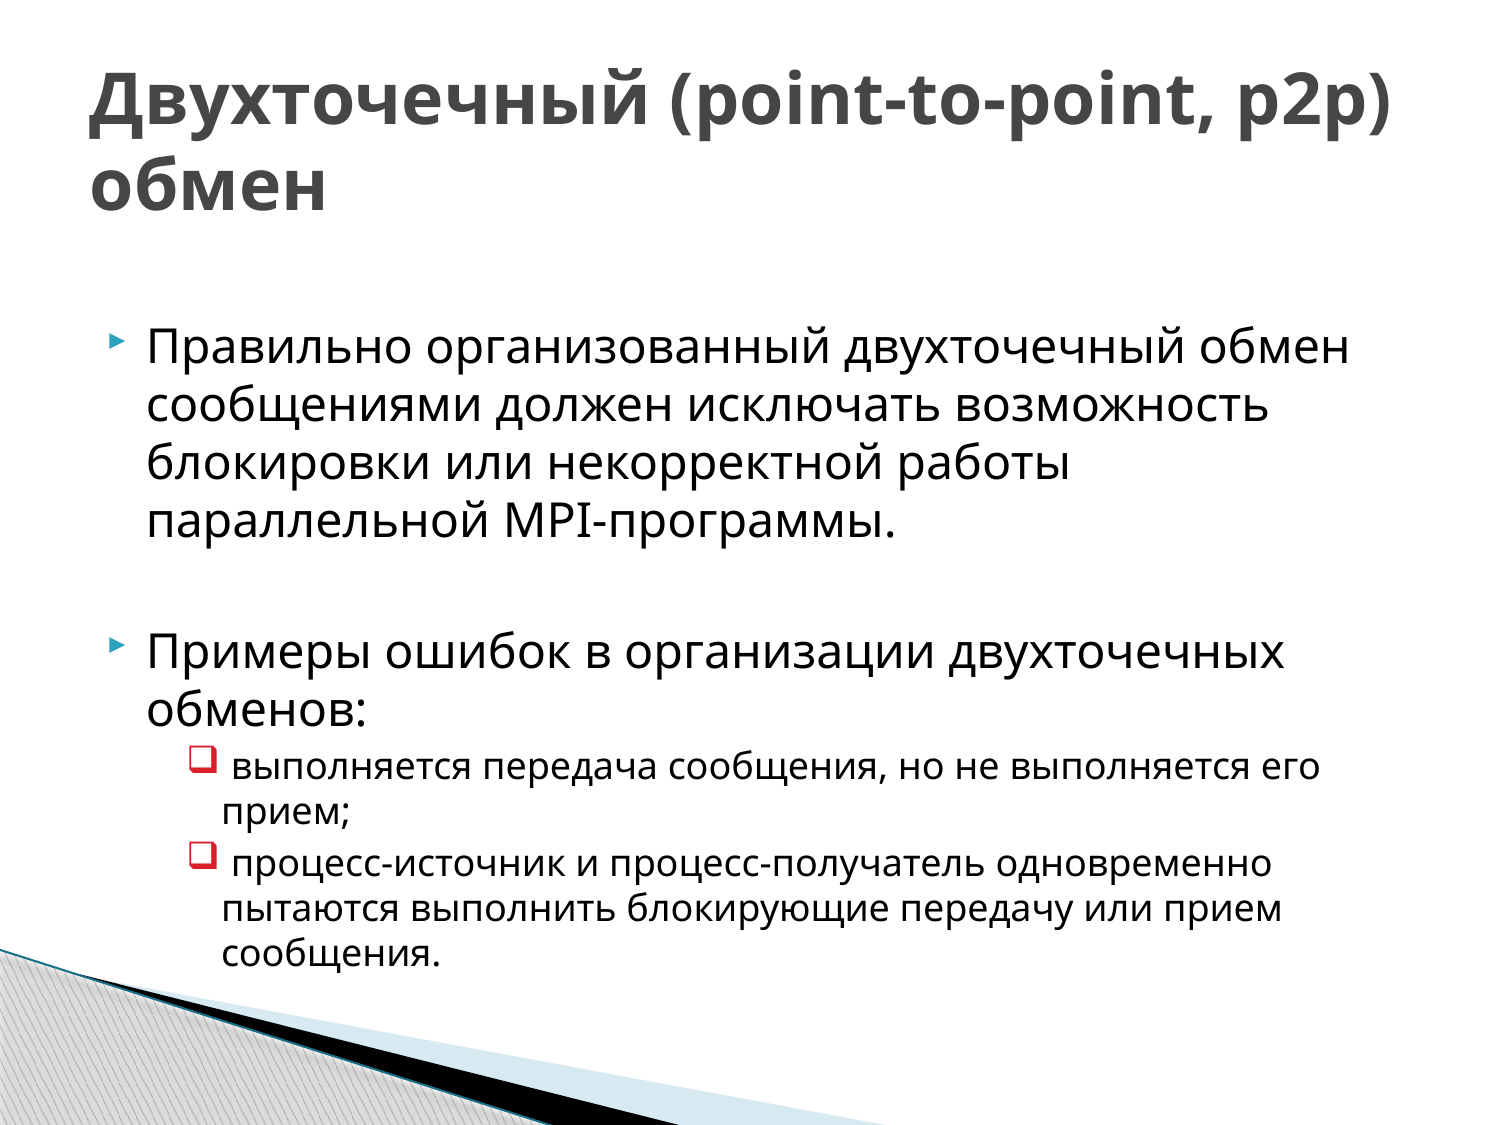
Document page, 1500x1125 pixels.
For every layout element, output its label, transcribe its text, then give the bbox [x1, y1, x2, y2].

title Двухточечный (point-to-point, p2p) обмен [75, 45, 1425, 233]
list Правильно организованный двухточечный обмен сообщениями должен исключать возможность блокировки или некорректной работы параллельной MPI-программы. Примеры ошибок в организации двухточечных обменов: выполняется передача сообщения, но не выполняется его прием; процесс-источник и процесс-получатель одновременно пытаются выполнить блокирующие передачу или прием сообщения. [74, 242, 1426, 986]
